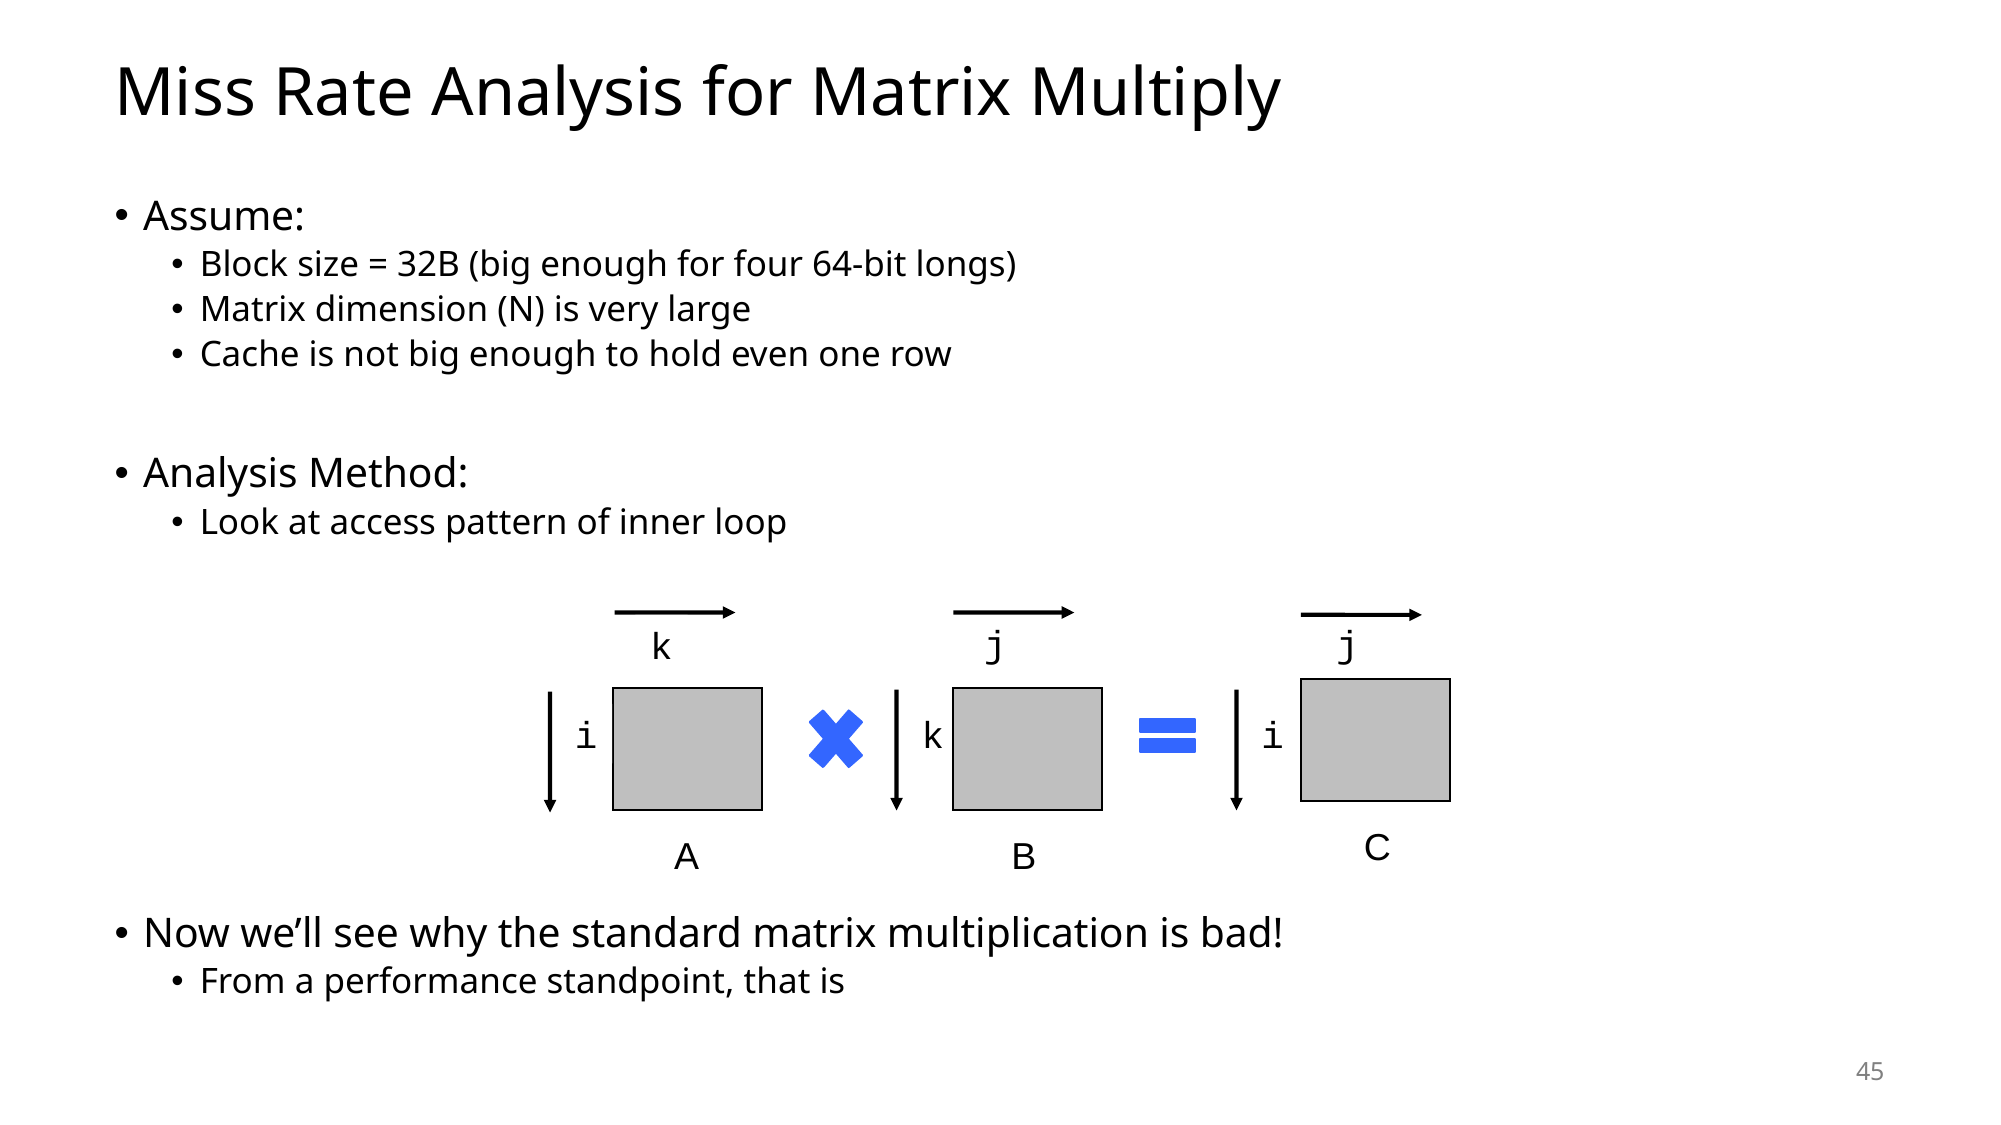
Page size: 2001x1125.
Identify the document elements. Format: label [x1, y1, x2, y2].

text_box [1140, 738, 1196, 753]
text_box [549, 612, 763, 885]
text_box [1140, 718, 1196, 733]
slide_number [1749, 1042, 1900, 1103]
text_box [896, 612, 1103, 885]
list [99, 187, 1900, 1013]
title [99, 37, 1900, 150]
text_box [1236, 612, 1450, 876]
text_box [809, 710, 863, 768]
